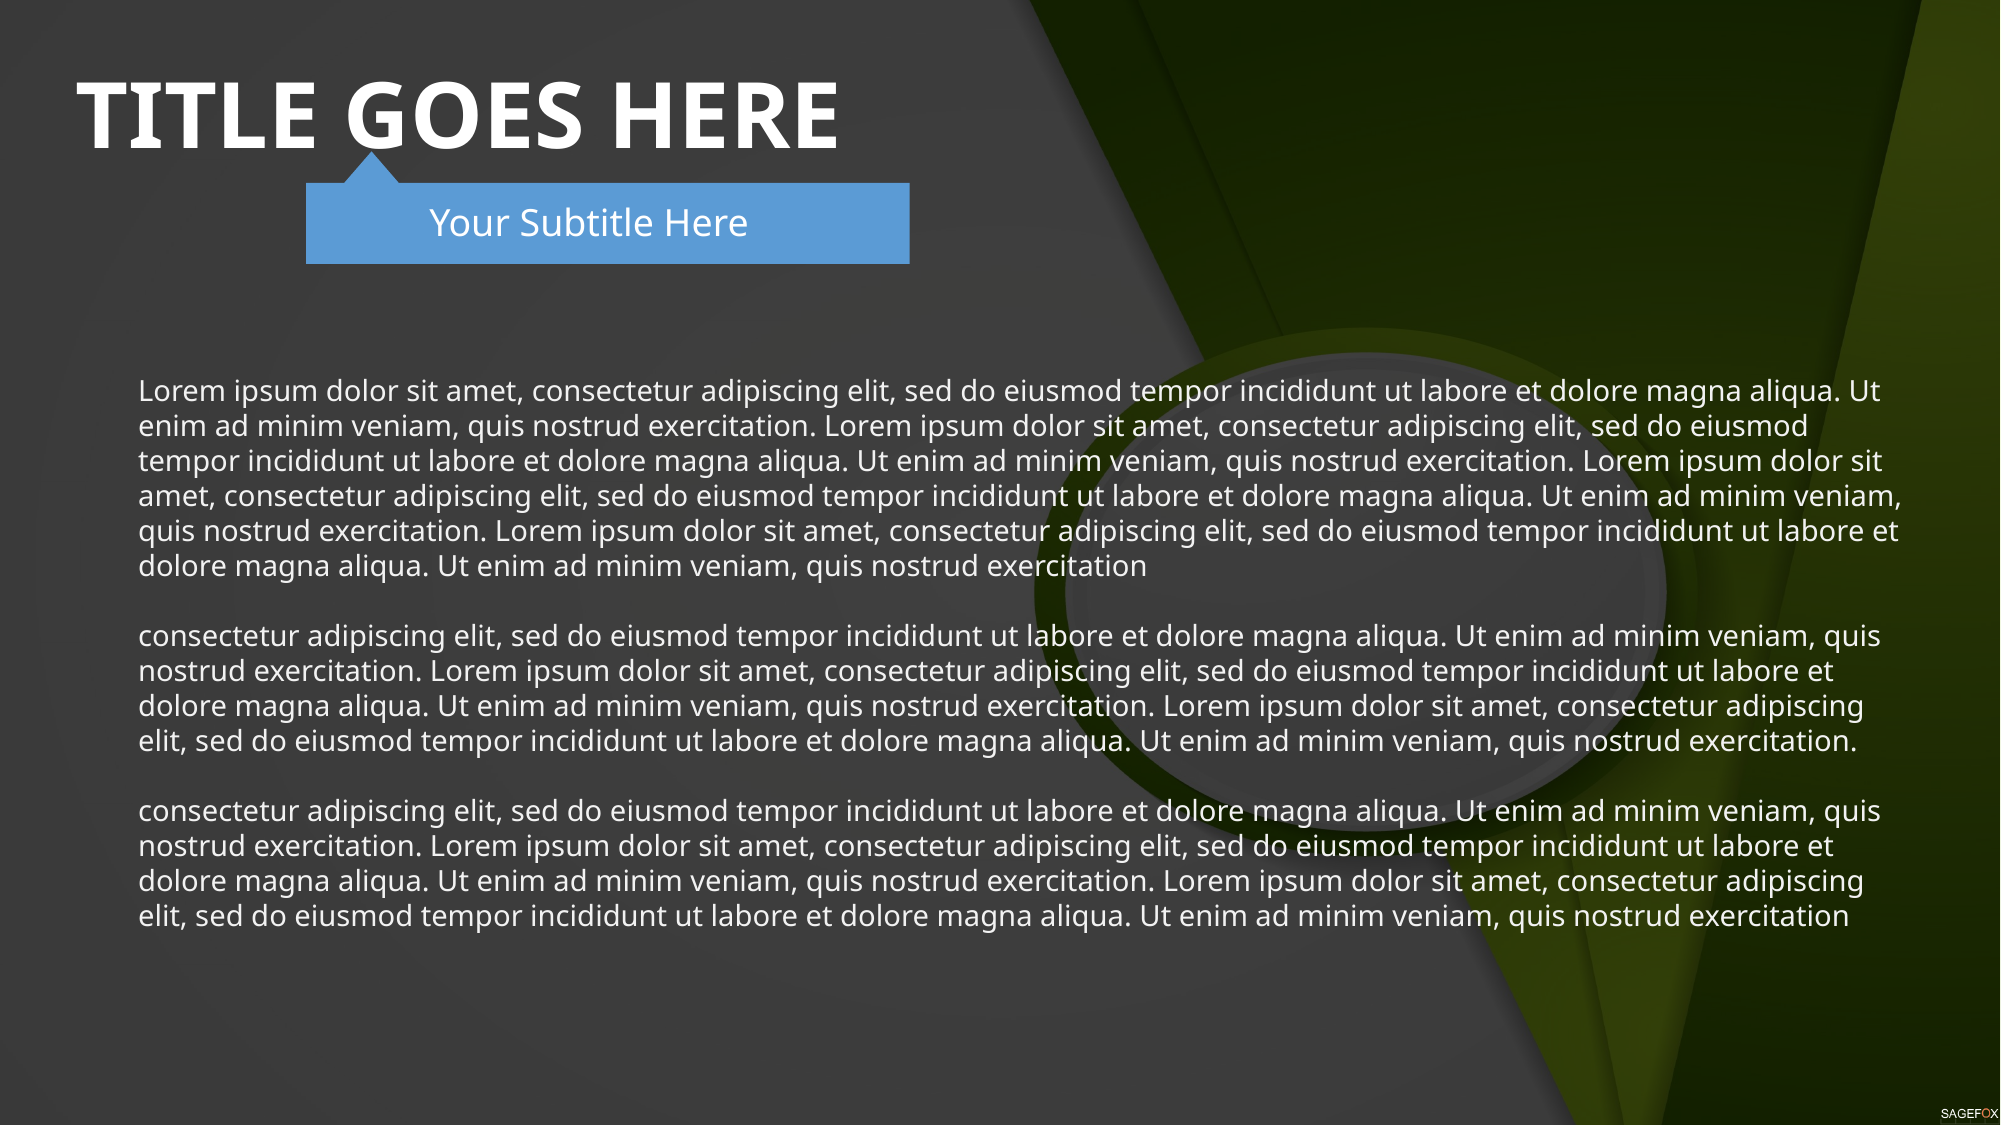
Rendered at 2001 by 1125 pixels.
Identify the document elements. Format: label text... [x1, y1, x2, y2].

text_box Lorem ipsum dolor sit amet, consectetur adipiscing elit, sed do eiusmod tempor incididunt ut labore et dolore magna aliqua. Ut enim ad minim veniam, quis nostrud exercitation. Lorem ipsum dolor sit amet, consectetur adipiscing elit, sed do eiusmod tempor incididunt ut labore et dolore magna aliqua. Ut enim ad minim veniam, quis nostrud exercitation. Lorem ipsum dolor sit amet, consectetur adipiscing elit, sed do eiusmod tempor incididunt ut labore et dolore magna aliqua. Ut enim ad minim veniam, quis nostrud exercitation. Lorem ipsum dolor sit amet, consectetur adipiscing elit, sed do eiusmod tempor incididunt ut labore et dolore magna aliqua. Ut enim ad minim veniam, quis nostrud exercitation consectetur adipiscing elit, sed do eiusmod tempor incididunt ut labore et dolore magna aliqua. Ut enim ad minim veniam, quis nostrud exercitation. Lorem ipsum dolor sit amet, consectetur adipiscing elit, sed do eiusmod tempor incididunt ut labore et dolore magna aliqua. Ut enim ad minim veniam, quis nostrud exercitation. Lorem ipsum dolor sit amet, consectetur adipiscing elit, sed do eiusmod tempor incididunt ut labore et dolore magna aliqua. Ut enim ad minim veniam, quis nostrud exercitation. consectetur adipiscing elit, sed do eiusmod tempor incididunt ut labore et dolore magna aliqua. Ut enim ad minim veniam, quis nostrud exercitation. Lorem ipsum dolor sit amet, consectetur adipiscing elit, sed do eiusmod tempor incididunt ut labore et dolore magna aliqua. Ut enim ad minim veniam, quis nostrud exercitation. Lorem ipsum dolor sit amet, consectetur adipiscing elit, sed do eiusmod tempor incididunt ut labore et dolore magna aliqua. Ut enim ad minim veniam, quis nostrud exercitation [123, 365, 1930, 940]
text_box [306, 151, 910, 264]
text_box TITLE GOES HERE [60, 49, 965, 175]
picture [0, 0, 2001, 1125]
